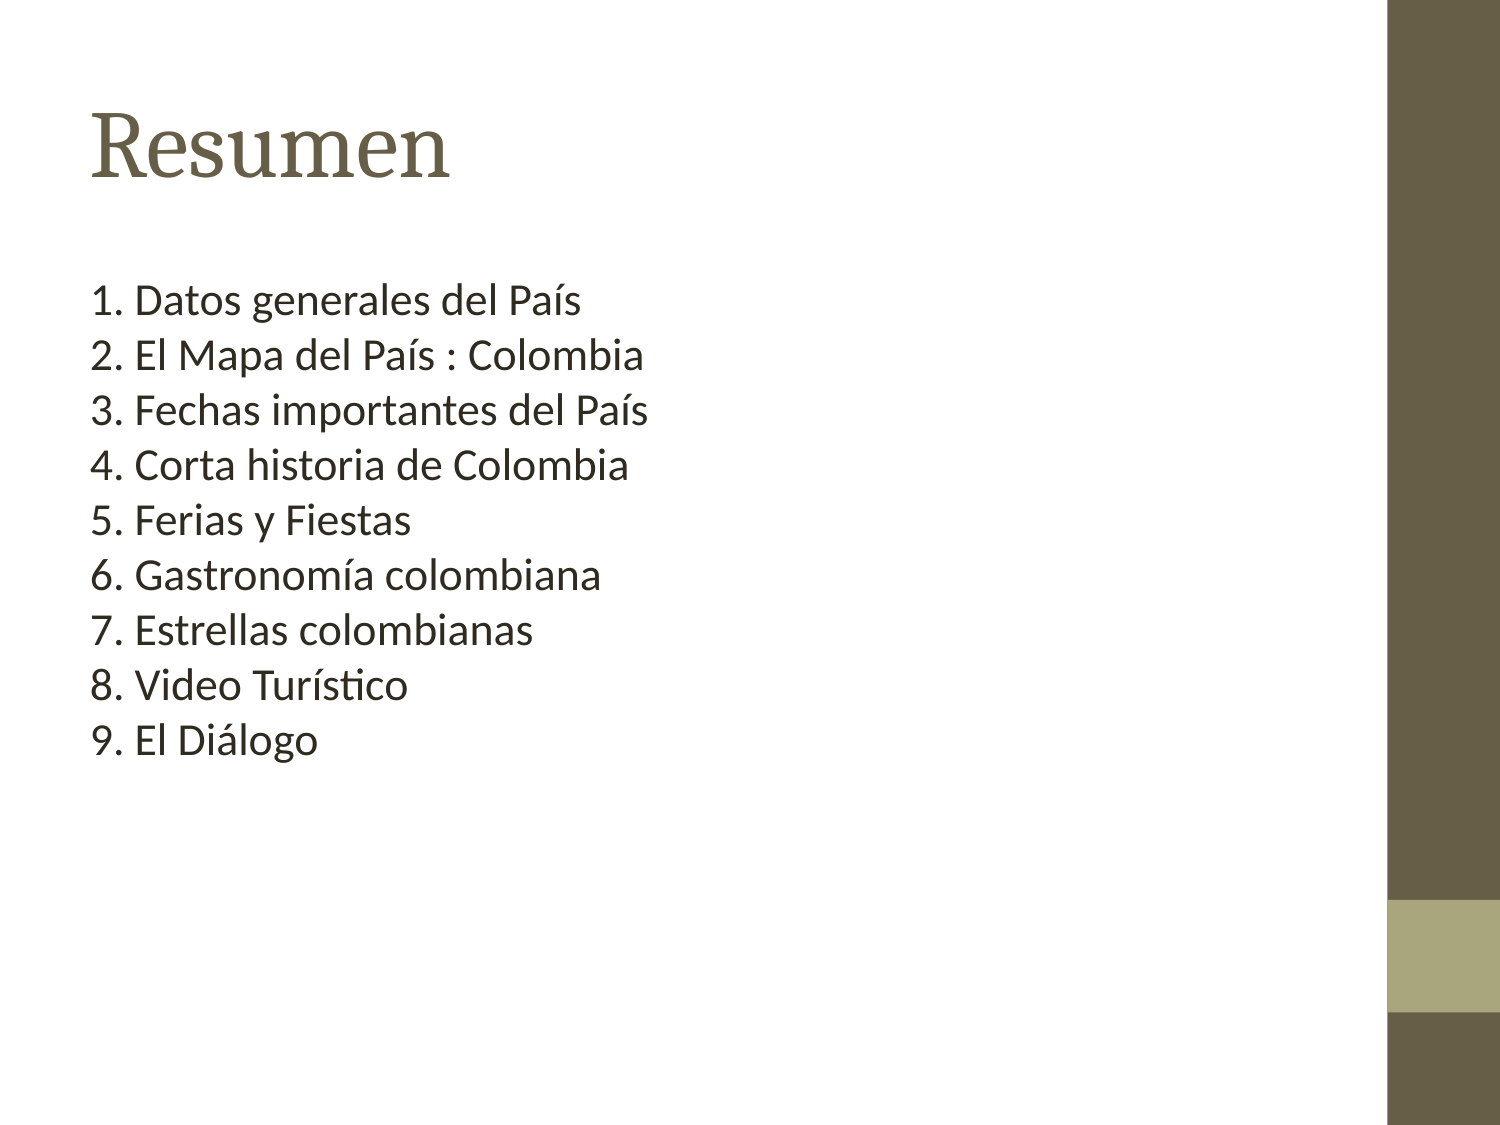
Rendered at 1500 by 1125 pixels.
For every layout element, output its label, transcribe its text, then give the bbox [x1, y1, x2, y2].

text_box Resumen [74, 45, 1325, 233]
text_box 1. Datos generales del País 2. El Mapa del País : Colombia 3. Fechas importantes del País 4. Corta historia de Colombia 5. Ferias y Fiestas 6. Gastronomía colombiana 7. Estrellas colombianas 8. Video Turístico 9. El Diálogo [74, 262, 1325, 1050]
